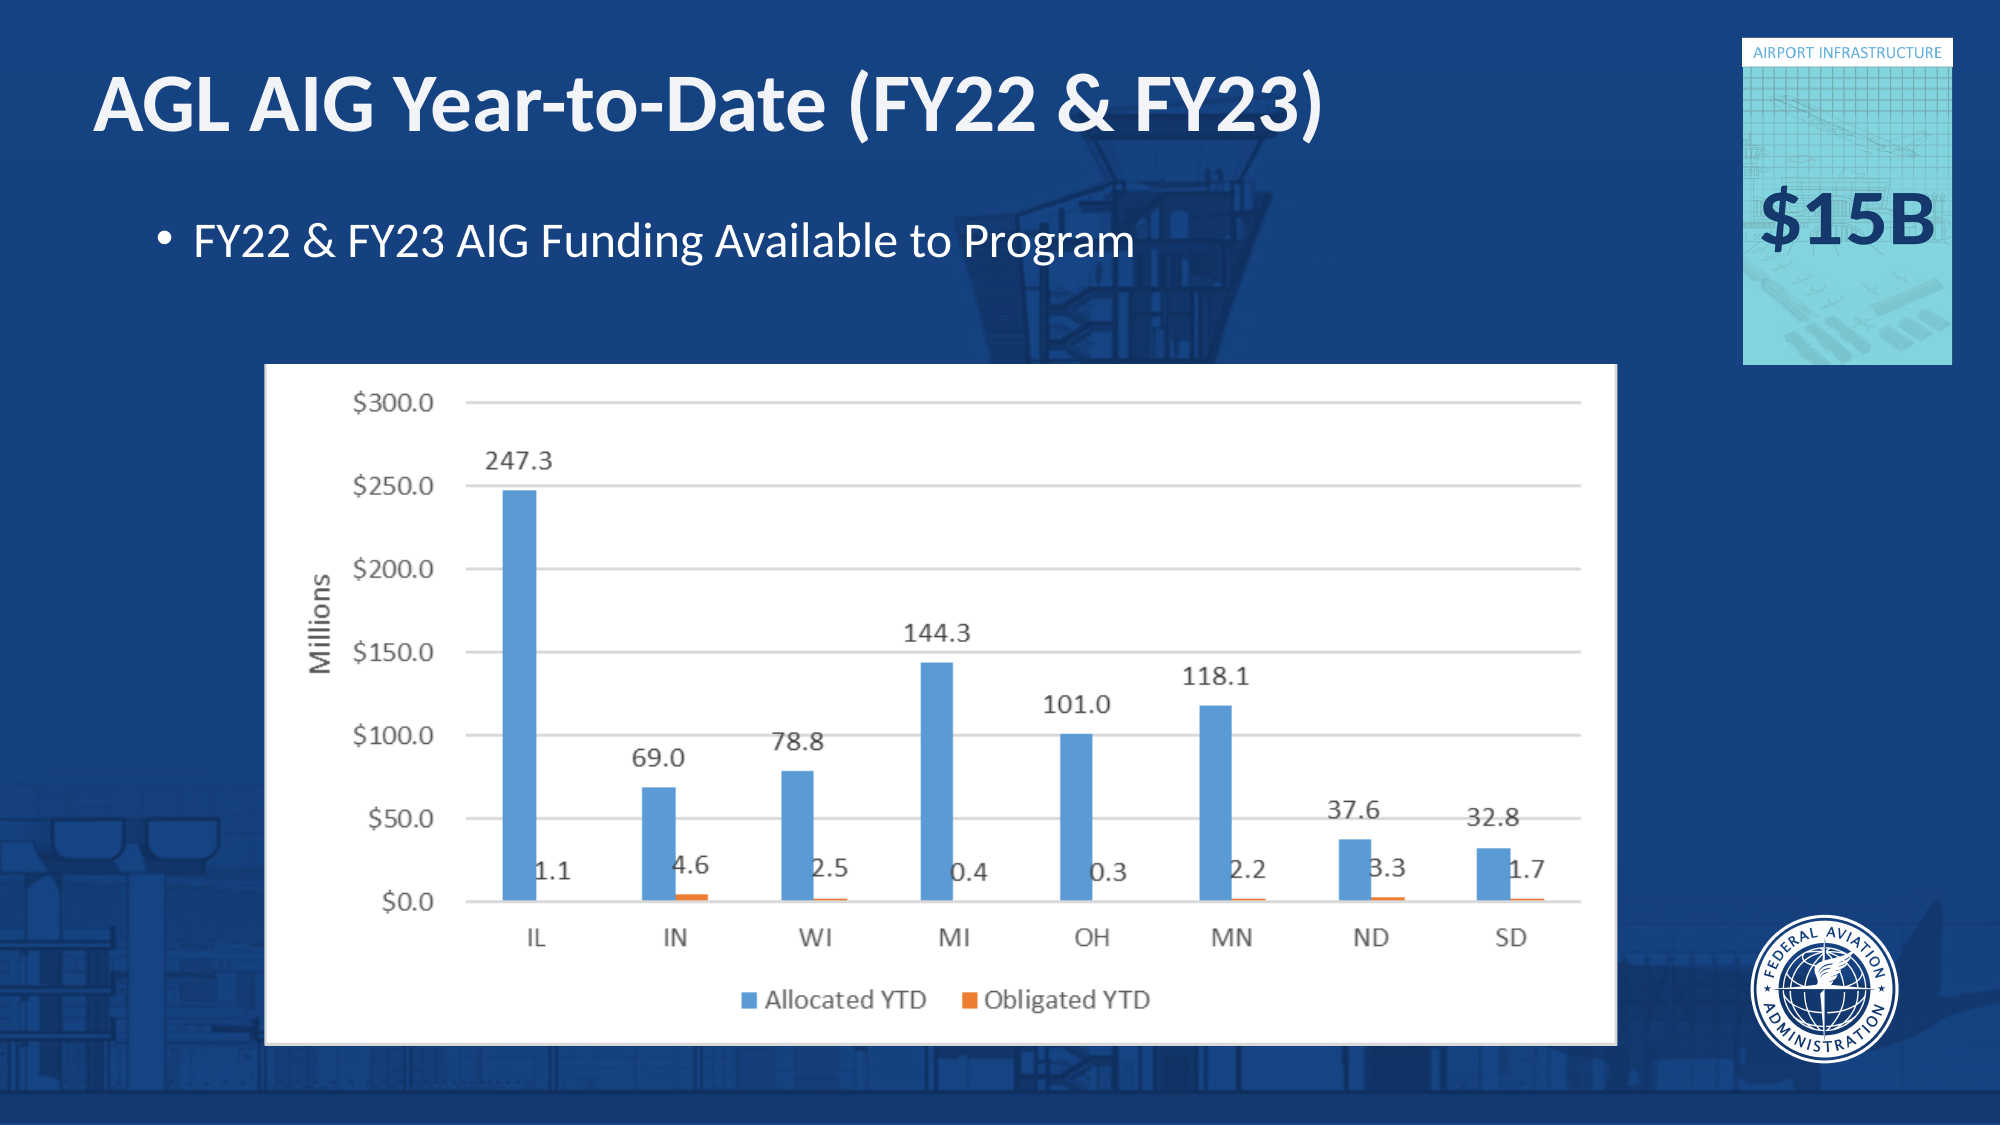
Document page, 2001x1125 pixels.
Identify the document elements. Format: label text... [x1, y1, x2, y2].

picture [1742, 36, 1953, 365]
title AGL AIG Year-to-Date (FY22 & FY23) [78, 36, 1742, 174]
picture [1658, 895, 1991, 1083]
text_box FY22 & FY23 AIG Funding Available to Program [66, 200, 1742, 276]
picture [264, 364, 1618, 1046]
